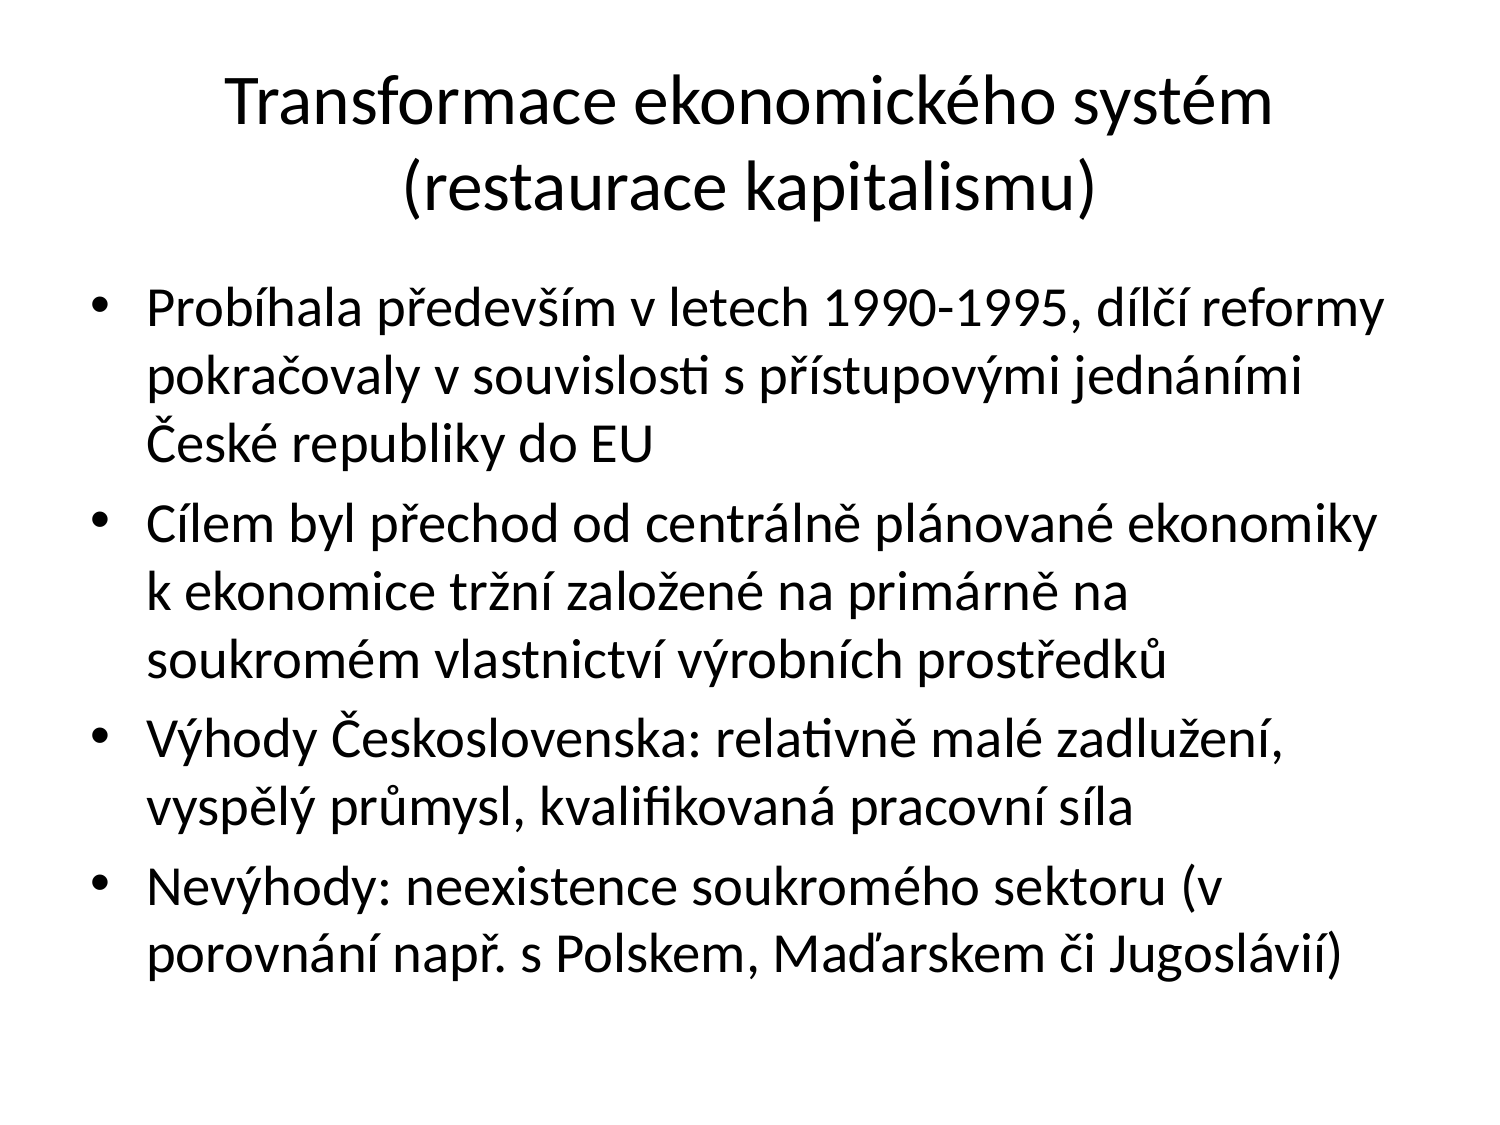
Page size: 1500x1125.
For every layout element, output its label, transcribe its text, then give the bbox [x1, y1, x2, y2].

list Probíhala především v letech 1990-1995, dílčí reformy pokračovaly v souvislosti s přístupovými jednáními České republiky do EU Cílem byl přechod od centrálně plánované ekonomiky k ekonomice tržní založené na primárně na soukromém vlastnictví výrobních prostředků Výhody Československa: relativně malé zadlužení, vyspělý průmysl, kvalifikovaná pracovní síla Nevýhody: neexistence soukromého sektoru (v porovnání např. s Polskem, Maďarskem či Jugoslávií) [75, 262, 1425, 1005]
title Transformace ekonomického systém (restaurace kapitalismu) [75, 45, 1425, 233]
